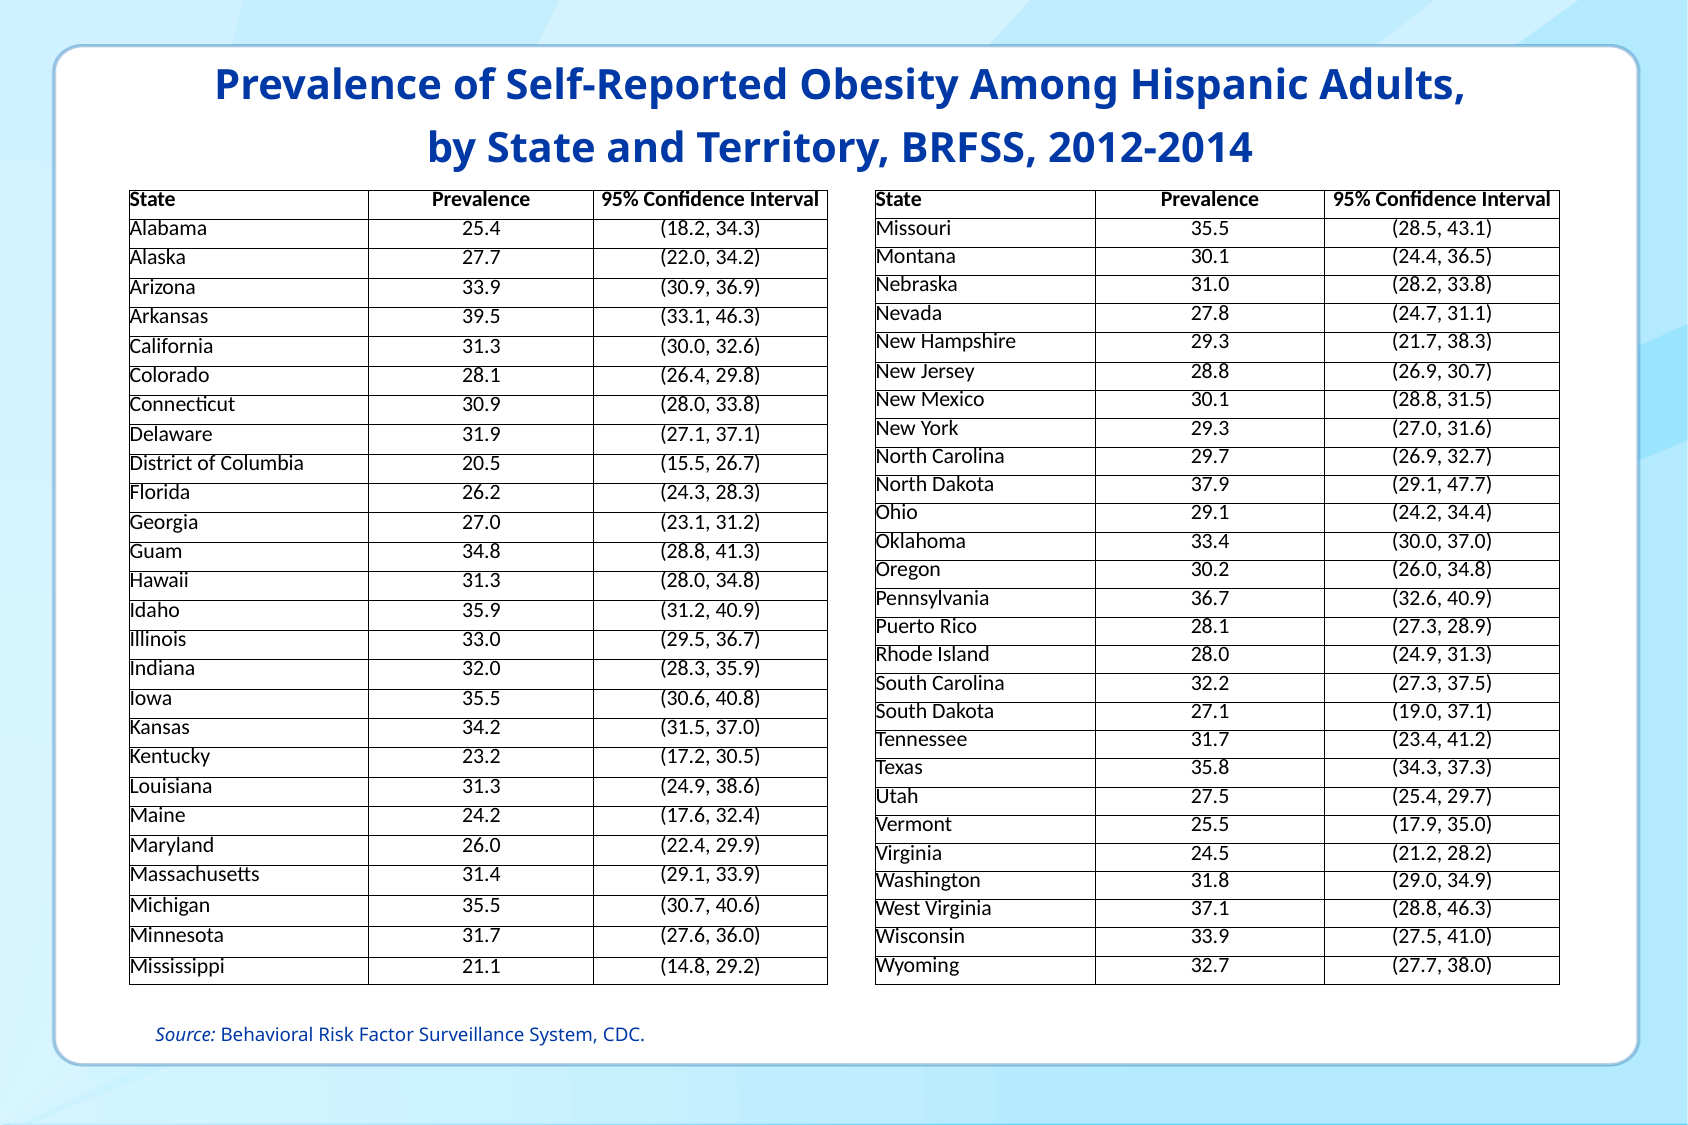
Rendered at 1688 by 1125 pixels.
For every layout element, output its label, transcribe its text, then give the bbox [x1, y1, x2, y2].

table_cell 37.1 [1096, 900, 1324, 927]
table_cell Kentucky [130, 748, 368, 777]
table_cell Georgia [130, 513, 368, 542]
table_cell 21.1 [369, 958, 593, 984]
table_cell New Mexico [876, 391, 1095, 418]
table_cell (23.1, 31.2) [594, 513, 827, 542]
table_cell 23.2 [369, 748, 593, 777]
table_cell 35.5 [369, 690, 593, 718]
table_cell (24.9, 38.6) [594, 778, 827, 806]
table_cell 29.1 [1096, 504, 1324, 532]
table_cell (27.5, 41.0) [1325, 928, 1559, 956]
table_cell 28.8 [1096, 363, 1324, 390]
table_cell (23.4, 41.2) [1325, 731, 1559, 758]
table_cell (22.0, 34.2) [594, 249, 827, 278]
table_cell Vermont [876, 816, 1095, 843]
table_cell Arkansas [130, 308, 368, 336]
table_cell Tennessee [876, 731, 1095, 758]
table_cell 30.2 [1096, 561, 1324, 588]
table_header State [876, 191, 1095, 218]
table_cell (14.8, 29.2) [594, 958, 827, 984]
table_header State [130, 191, 368, 219]
table_cell Connecticut [130, 396, 368, 424]
table_cell (27.7, 38.0) [1325, 957, 1559, 984]
table_cell (17.9, 35.0) [1325, 816, 1559, 843]
table_cell (24.9, 31.3) [1325, 646, 1559, 673]
table_cell 35.5 [369, 896, 593, 926]
table_cell (32.6, 40.9) [1325, 589, 1559, 617]
table_cell (18.2, 34.3) [594, 220, 827, 248]
table_cell (21.2, 28.2) [1325, 844, 1559, 871]
table_header Prevalence [1096, 191, 1324, 218]
table_cell (26.9, 32.7) [1325, 448, 1559, 475]
table_cell 32.0 [369, 660, 593, 689]
table_cell 39.5 [369, 308, 593, 336]
table_cell 33.9 [1096, 928, 1324, 956]
table_cell (31.5, 37.0) [594, 719, 827, 747]
table_cell (27.0, 31.6) [1325, 419, 1559, 447]
table_cell 27.7 [369, 249, 593, 278]
table_cell (24.2, 34.4) [1325, 504, 1559, 532]
table_cell (19.0, 37.1) [1325, 703, 1559, 730]
table_cell (15.5, 26.7) [594, 455, 827, 483]
table_cell (27.1, 37.1) [594, 425, 827, 454]
table_cell Michigan [130, 896, 368, 926]
table_cell 30.9 [369, 396, 593, 424]
table_cell 31.9 [369, 425, 593, 454]
table_cell 30.1 [1096, 391, 1324, 418]
table_cell 34.2 [369, 719, 593, 747]
table_cell Puerto Rico [876, 618, 1095, 645]
table_cell Maine [130, 807, 368, 835]
table_cell 28.1 [369, 367, 593, 395]
table_cell (29.5, 36.7) [594, 631, 827, 659]
table_cell 29.3 [1096, 419, 1324, 447]
table_cell Alaska [130, 249, 368, 278]
table_cell Wyoming [876, 957, 1095, 984]
list Source: Behavioral Risk Factor Surveillance System, CDC. [84, 997, 1592, 1082]
table_cell 31.0 [1096, 276, 1324, 303]
table_cell Rhode Island [876, 646, 1095, 673]
table_cell Utah [876, 788, 1095, 815]
table_cell Wisconsin [876, 928, 1095, 956]
table_cell 24.5 [1096, 844, 1324, 871]
table_cell 20.5 [369, 455, 593, 483]
table_cell (26.4, 29.8) [594, 367, 827, 395]
table_cell West Virginia [876, 900, 1095, 927]
table_cell District of Columbia [130, 455, 368, 483]
table_cell (24.7, 31.1) [1325, 304, 1559, 332]
table_cell 35.9 [369, 601, 593, 630]
title Prevalence of Self-Reported Obesity Among Hispanic Adults, by State and Territory, BRFSS, 2012-2014 [65, 68, 1616, 178]
table_cell North Dakota [876, 476, 1095, 503]
table_cell New Hampshire [876, 333, 1095, 362]
table_cell Indiana [130, 660, 368, 689]
table_cell 27.8 [1096, 304, 1324, 332]
table_cell (28.0, 34.8) [594, 572, 827, 600]
table_cell 26.0 [369, 836, 593, 865]
table_cell 33.0 [369, 631, 593, 659]
table_cell Arizona [130, 279, 368, 307]
table_cell 35.8 [1096, 759, 1324, 787]
table_cell 27.5 [1096, 788, 1324, 815]
table_cell Nebraska [876, 276, 1095, 303]
table_cell 35.5 [1096, 219, 1324, 247]
table_cell (25.4, 29.7) [1325, 788, 1559, 815]
table_cell New Jersey [876, 363, 1095, 390]
table_cell (29.0, 34.9) [1325, 872, 1559, 899]
table_cell Alabama [130, 220, 368, 248]
table_cell (27.3, 37.5) [1325, 674, 1559, 702]
table_cell (26.9, 30.7) [1325, 363, 1559, 390]
table_cell 26.2 [369, 484, 593, 512]
table_cell (33.1, 46.3) [594, 308, 827, 336]
table_cell (29.1, 47.7) [1325, 476, 1559, 503]
table_cell (28.3, 35.9) [594, 660, 827, 689]
table_cell 31.3 [369, 337, 593, 366]
table_cell (31.2, 40.9) [594, 601, 827, 630]
table_cell Pennsylvania [876, 589, 1095, 617]
table_cell Illinois [130, 631, 368, 659]
table_cell (28.8, 41.3) [594, 543, 827, 571]
table_cell (30.6, 40.8) [594, 690, 827, 718]
table_cell (28.2, 33.8) [1325, 276, 1559, 303]
table_cell Nevada [876, 304, 1095, 332]
table_cell (30.9, 36.9) [594, 279, 827, 307]
table_cell (30.0, 32.6) [594, 337, 827, 366]
table_cell Virginia [876, 844, 1095, 871]
table_cell (30.0, 37.0) [1325, 533, 1559, 560]
table_cell 25.5 [1096, 816, 1324, 843]
table_cell 31.3 [369, 572, 593, 600]
table_cell 27.1 [1096, 703, 1324, 730]
table_cell 31.8 [1096, 872, 1324, 899]
table_cell (24.4, 36.5) [1325, 248, 1559, 275]
table_cell Massachusetts [130, 866, 368, 895]
table_cell Ohio [876, 504, 1095, 532]
picture [0, 0, 1688, 1125]
table_header 95% Confidence Interval [1325, 191, 1559, 218]
table_cell (27.6, 36.0) [594, 927, 827, 957]
table_cell Maryland [130, 836, 368, 865]
table_cell 37.9 [1096, 476, 1324, 503]
table_cell Minnesota [130, 927, 368, 957]
table_cell Louisiana [130, 778, 368, 806]
table_cell 31.3 [369, 778, 593, 806]
table_cell 33.4 [1096, 533, 1324, 560]
table_cell 28.1 [1096, 618, 1324, 645]
table_cell 30.1 [1096, 248, 1324, 275]
table_cell (34.3, 37.3) [1325, 759, 1559, 787]
table_cell California [130, 337, 368, 366]
table_cell 27.0 [369, 513, 593, 542]
table_cell Texas [876, 759, 1095, 787]
table_cell (21.7, 38.3) [1325, 333, 1559, 362]
table_cell South Carolina [876, 674, 1095, 702]
table_cell (27.3, 28.9) [1325, 618, 1559, 645]
table_cell Kansas [130, 719, 368, 747]
table_cell 31.7 [1096, 731, 1324, 758]
table_cell 32.7 [1096, 957, 1324, 984]
table_cell Oklahoma [876, 533, 1095, 560]
table_cell (28.5, 43.1) [1325, 219, 1559, 247]
table_cell 33.9 [369, 279, 593, 307]
table_cell 25.4 [369, 220, 593, 248]
table_cell Delaware [130, 425, 368, 454]
table_header 95% Confidence Interval [594, 191, 827, 219]
table_header Prevalence [369, 191, 593, 219]
table_cell Montana [876, 248, 1095, 275]
table_cell (30.7, 40.6) [594, 896, 827, 926]
table_cell 29.3 [1096, 333, 1324, 362]
table_cell Hawaii [130, 572, 368, 600]
table_cell 36.7 [1096, 589, 1324, 617]
table_cell 31.7 [369, 927, 593, 957]
table_cell (28.8, 46.3) [1325, 900, 1559, 927]
table_cell Mississippi [130, 958, 368, 984]
table_cell 32.2 [1096, 674, 1324, 702]
table_cell (17.6, 32.4) [594, 807, 827, 835]
table_cell (28.0, 33.8) [594, 396, 827, 424]
table_cell Idaho [130, 601, 368, 630]
table_cell (26.0, 34.8) [1325, 561, 1559, 588]
table_cell 24.2 [369, 807, 593, 835]
table_cell Guam [130, 543, 368, 571]
table_cell (29.1, 33.9) [594, 866, 827, 895]
table_cell 34.8 [369, 543, 593, 571]
table_cell (24.3, 28.3) [594, 484, 827, 512]
table_cell 28.0 [1096, 646, 1324, 673]
table_cell Washington [876, 872, 1095, 899]
table_cell New York [876, 419, 1095, 447]
table_cell Colorado [130, 367, 368, 395]
table_cell Oregon [876, 561, 1095, 588]
table_cell (17.2, 30.5) [594, 748, 827, 777]
table_cell South Dakota [876, 703, 1095, 730]
table_cell 29.7 [1096, 448, 1324, 475]
table_cell (28.8, 31.5) [1325, 391, 1559, 418]
table_cell Florida [130, 484, 368, 512]
table_cell Iowa [130, 690, 368, 718]
table_cell North Carolina [876, 448, 1095, 475]
table_cell (22.4, 29.9) [594, 836, 827, 865]
table_cell 31.4 [369, 866, 593, 895]
table_cell Missouri [876, 219, 1095, 247]
